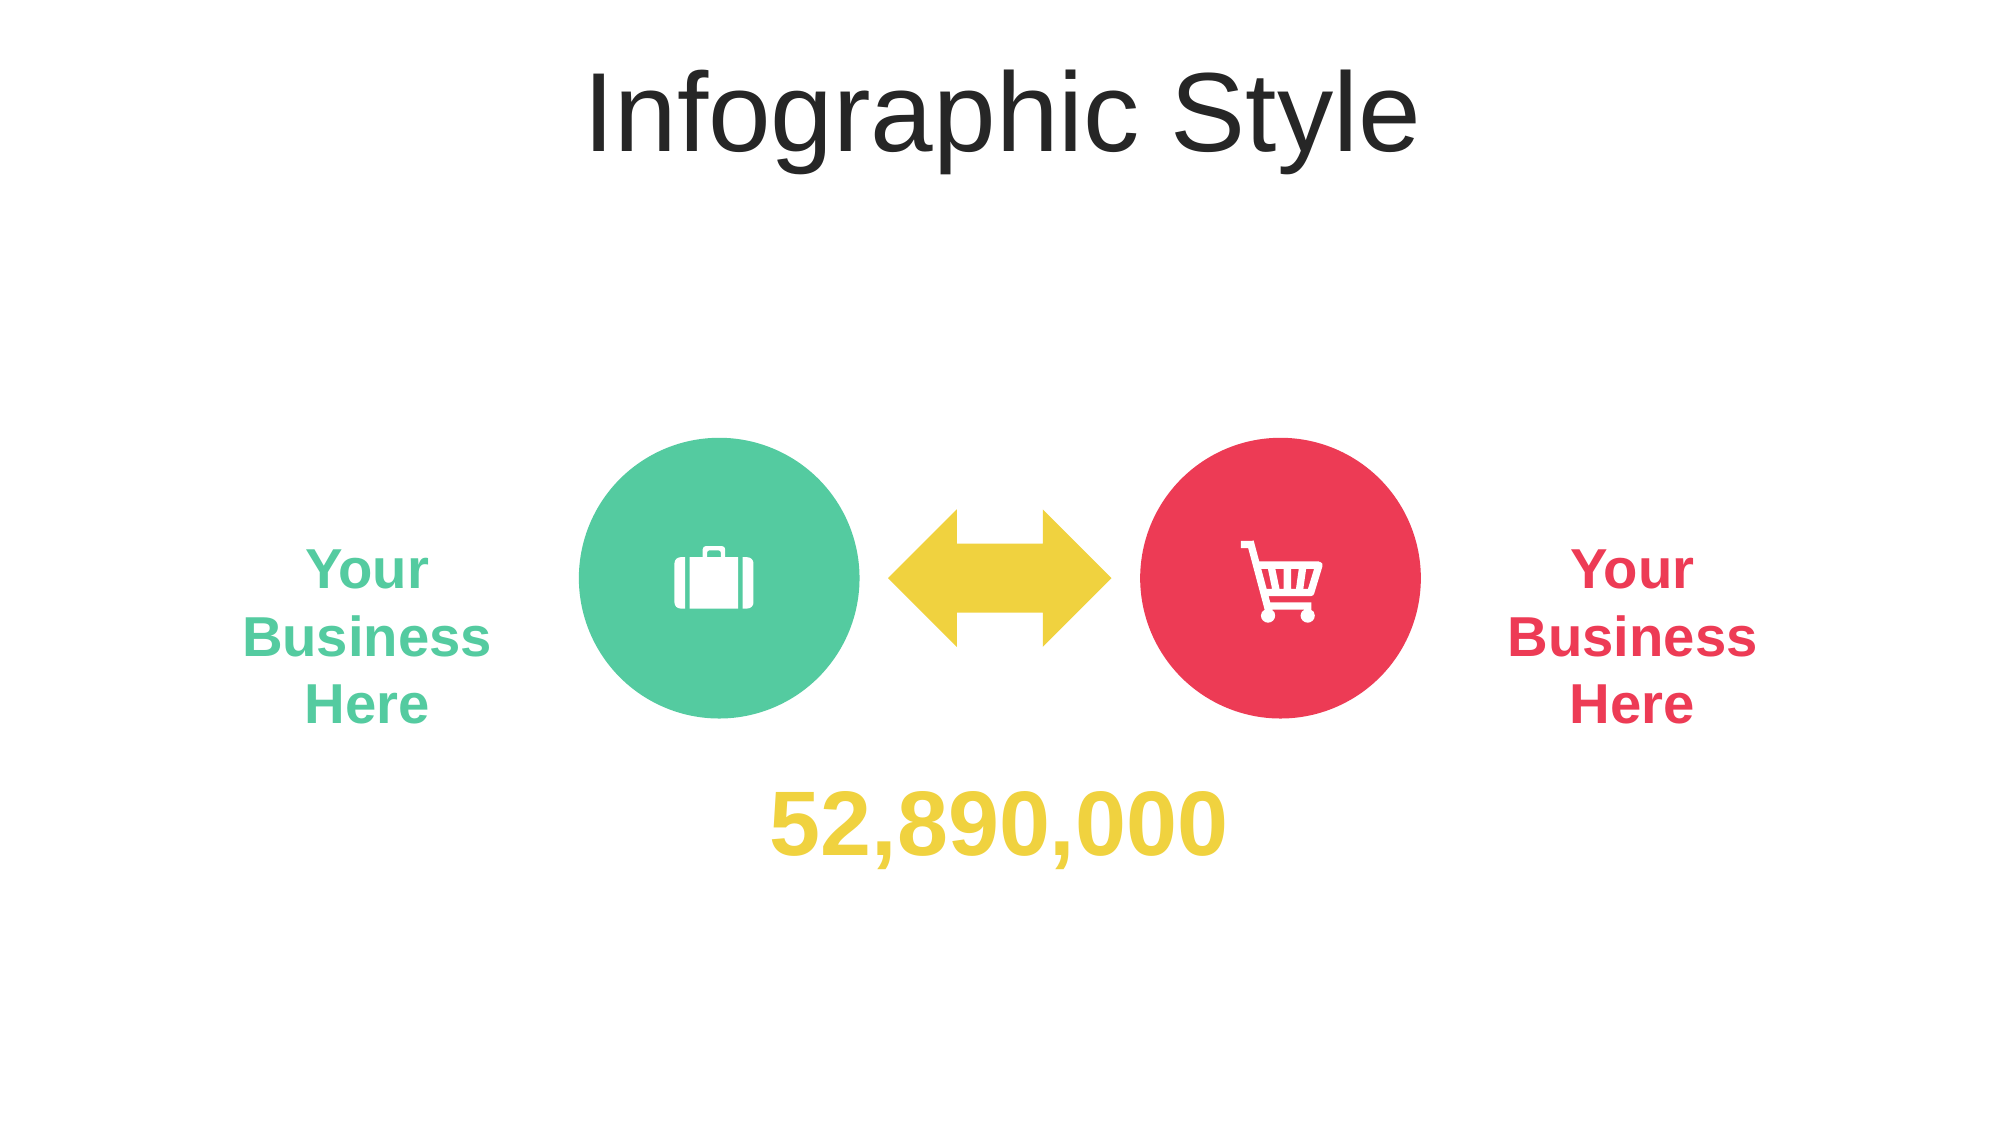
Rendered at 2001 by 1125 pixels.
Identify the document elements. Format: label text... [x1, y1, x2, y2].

text_box [1239, 539, 1324, 624]
text_box [577, 436, 861, 720]
text_box [741, 556, 755, 610]
text_box Your Business Here [184, 525, 551, 743]
text_box [688, 544, 740, 610]
text_box 52,890,000 [728, 756, 1271, 882]
text_box [1139, 436, 1422, 720]
text_box [673, 556, 687, 610]
text_box [886, 506, 1114, 650]
text_box Your Business Here [1449, 525, 1816, 743]
list Infographic Style [53, 55, 1952, 175]
